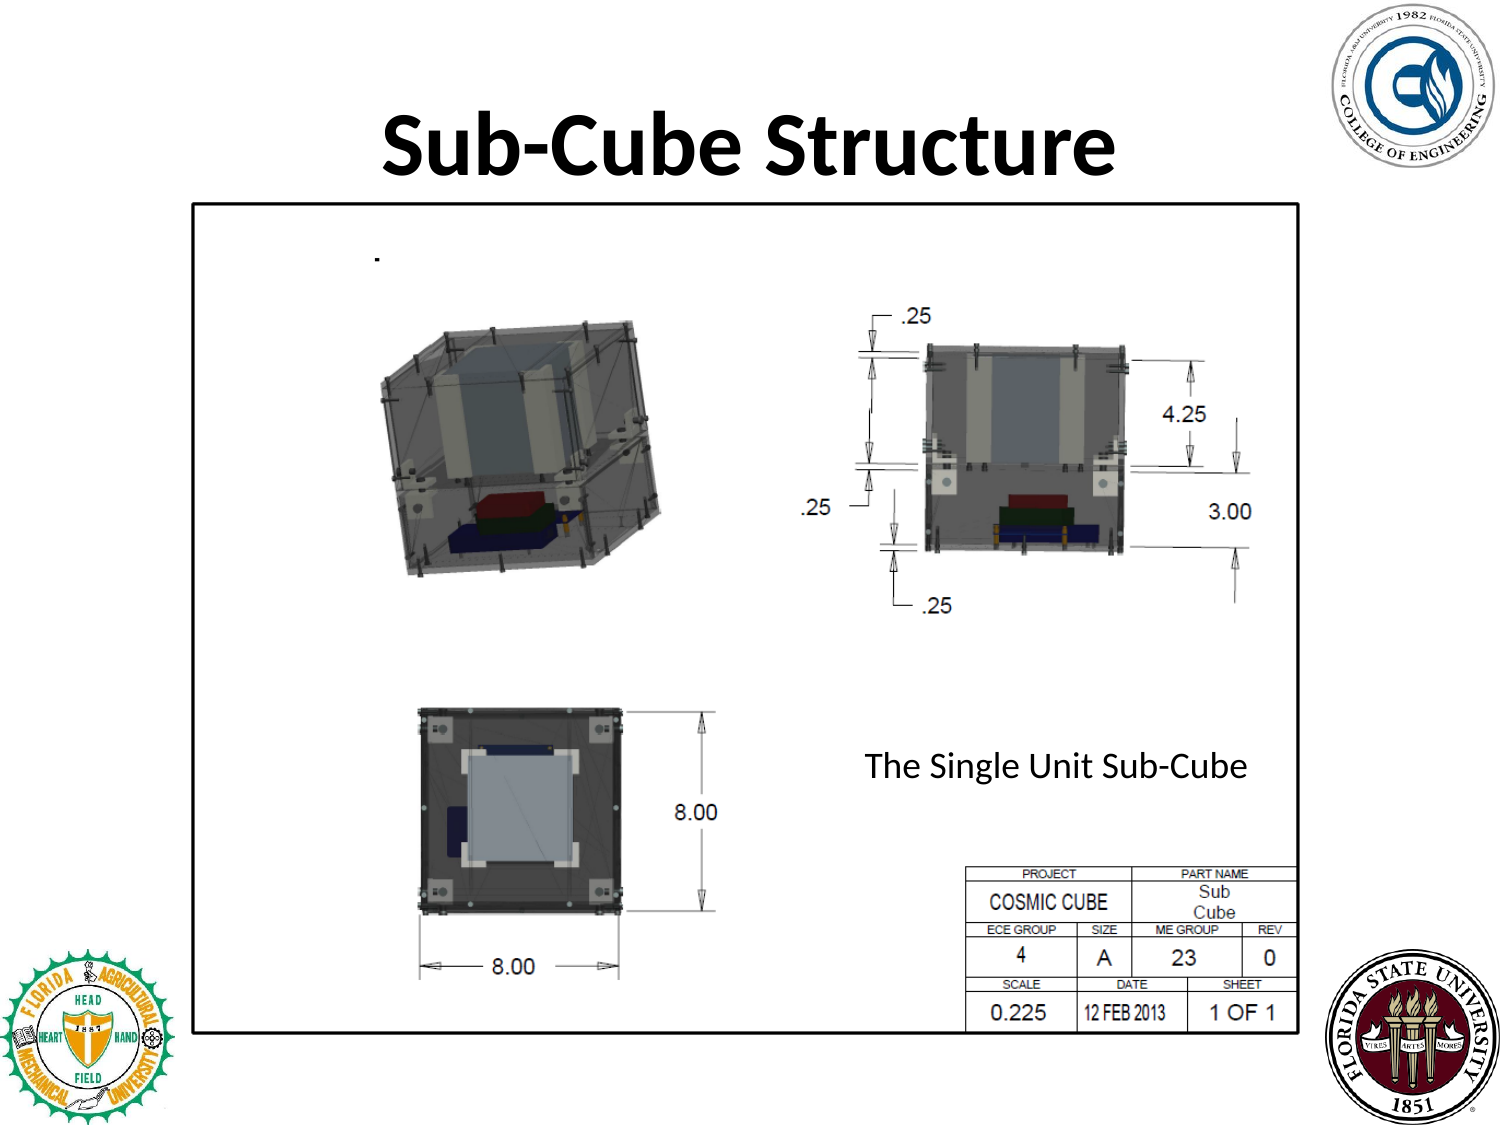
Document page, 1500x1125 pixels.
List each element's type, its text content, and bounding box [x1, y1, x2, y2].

picture [1324, 0, 1500, 176]
title Sub-Cube Structure [75, 45, 1425, 233]
picture [0, 949, 176, 1125]
picture [1324, 949, 1500, 1125]
picture [187, 199, 1304, 1038]
